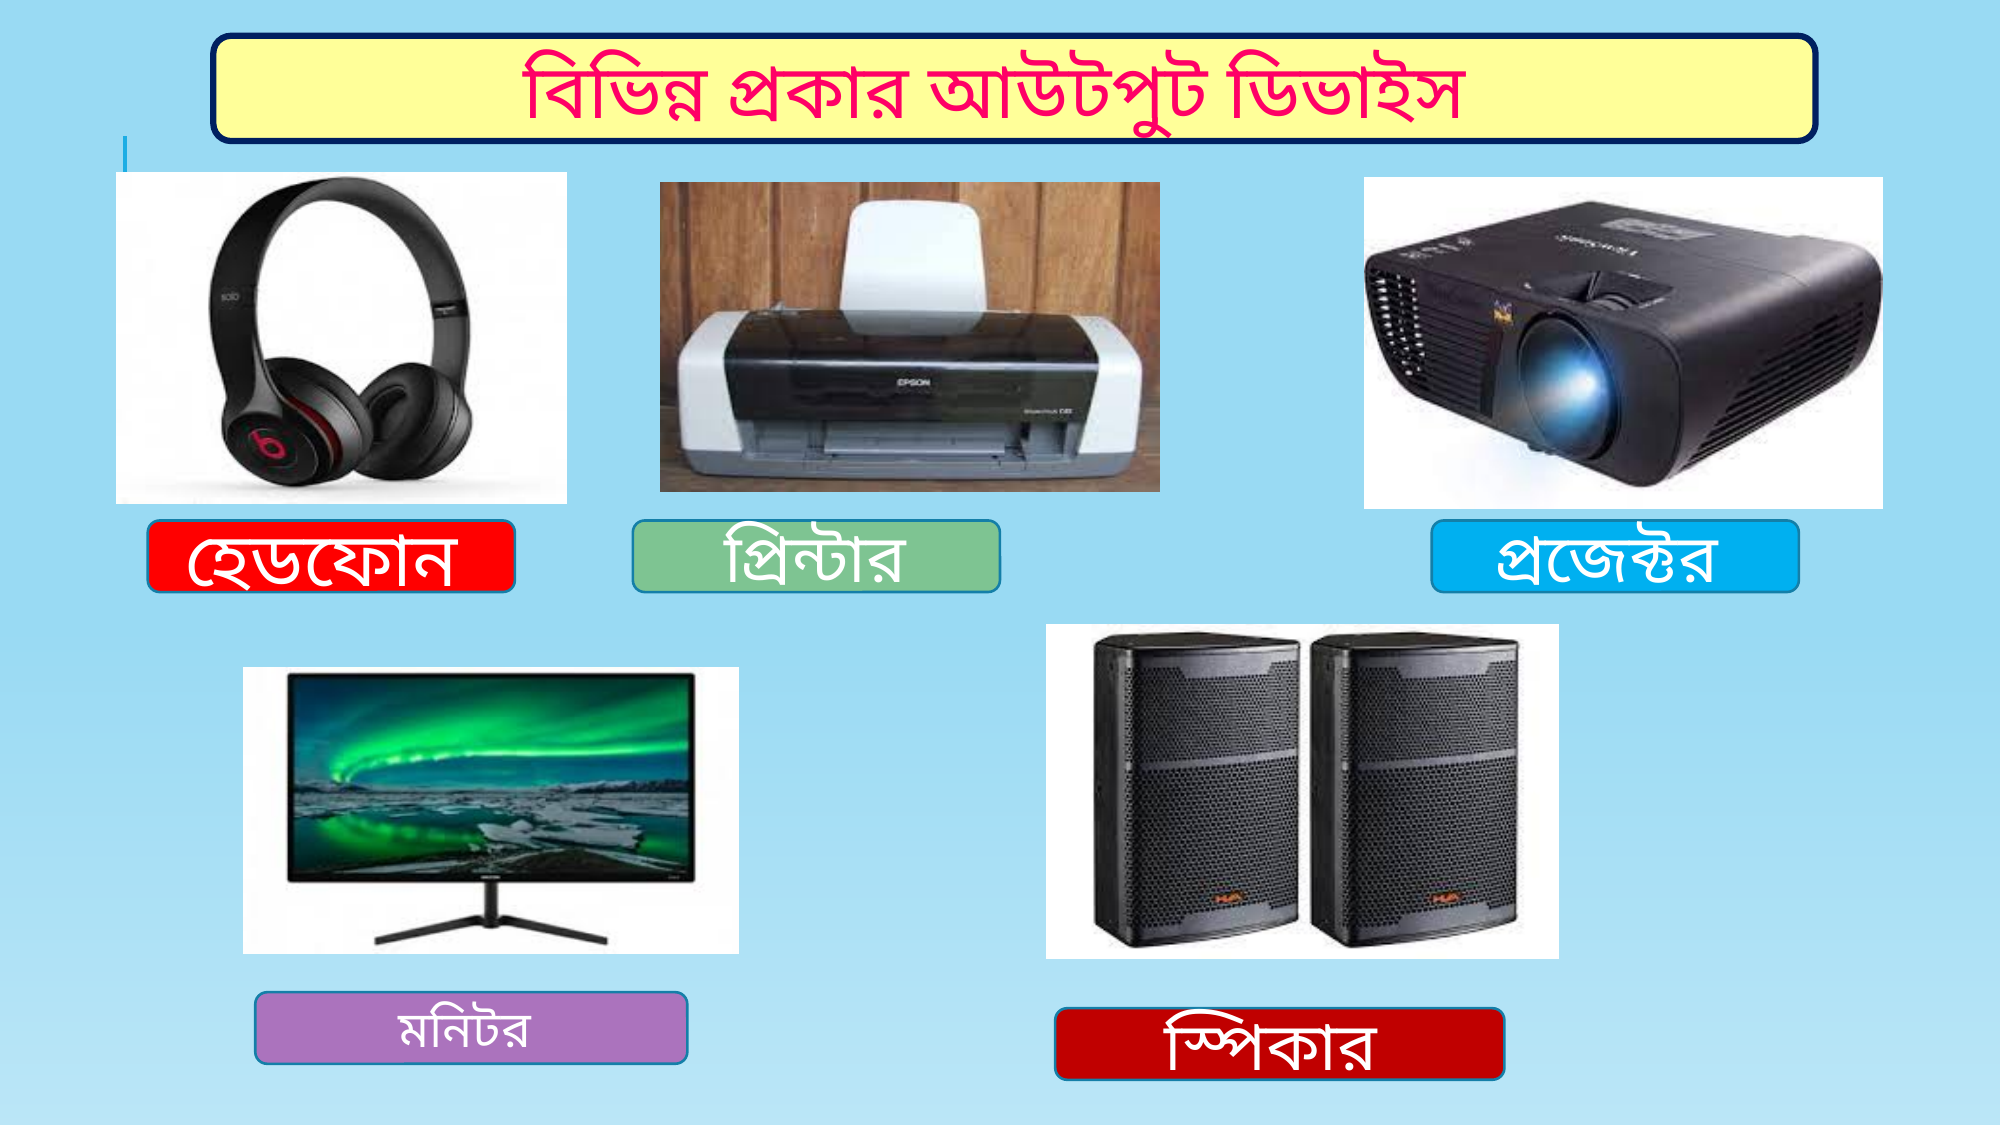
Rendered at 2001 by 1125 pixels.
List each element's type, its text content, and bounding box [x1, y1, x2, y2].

picture [1046, 624, 1559, 959]
text_box বিভিন্ন প্রকার আউটপুট ডিভাইস [212, 34, 1817, 143]
text_box প্রিন্টার [631, 519, 1002, 594]
picture [116, 171, 568, 504]
text_box স্পিকার [1053, 1006, 1506, 1082]
picture [242, 667, 739, 954]
text_box প্রজেক্টর [1430, 519, 1801, 594]
text_box হেডফোন [146, 519, 517, 594]
text_box মনিটর [253, 990, 689, 1066]
picture [660, 181, 1160, 492]
picture [1363, 177, 1884, 509]
